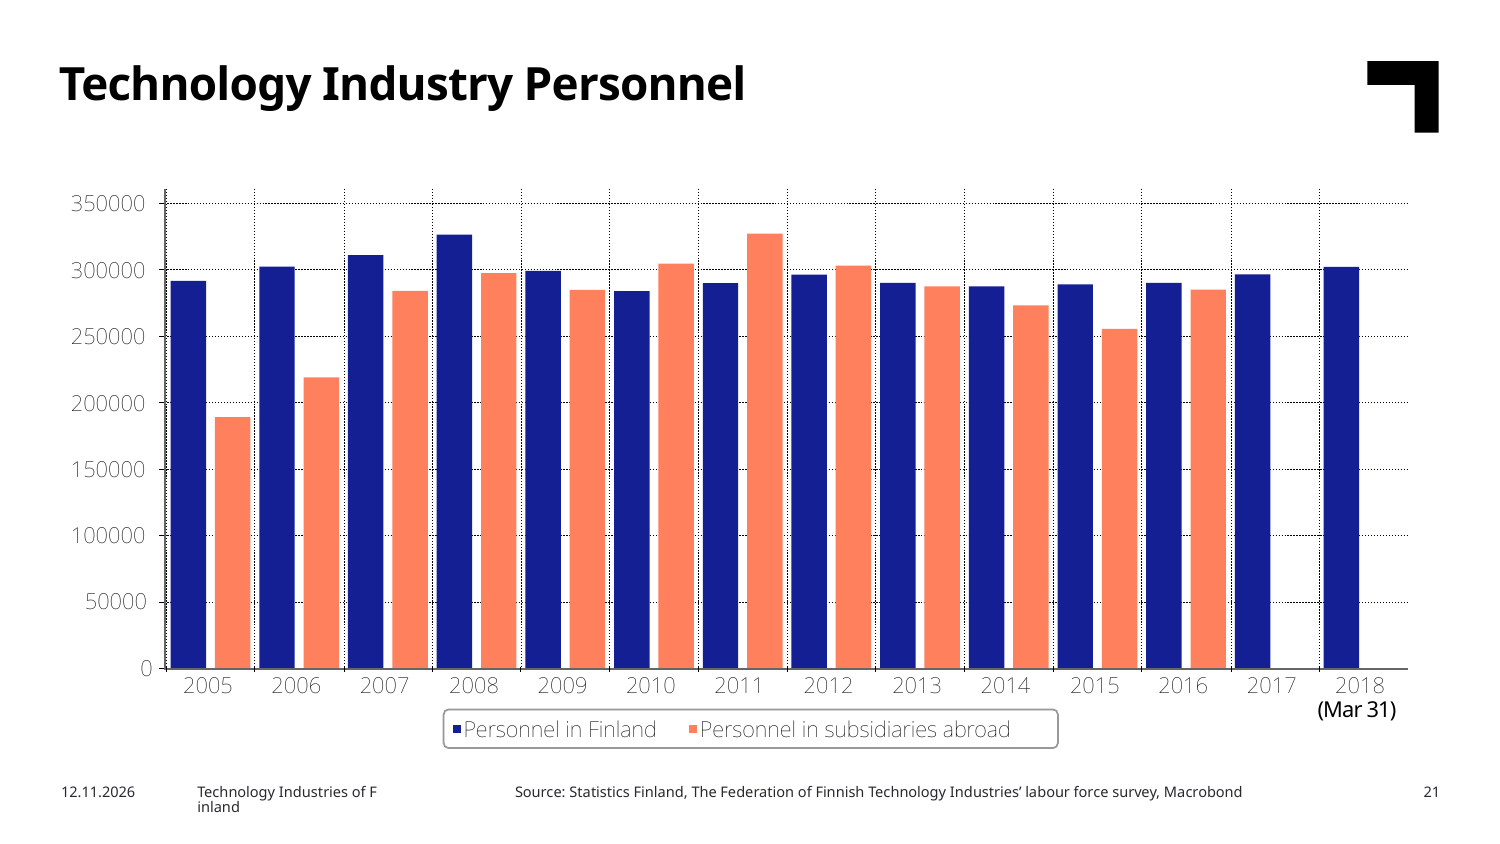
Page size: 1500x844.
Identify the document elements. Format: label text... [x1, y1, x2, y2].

list Source: Statistics Finland, The Federation of Finnish Technology Industries’ labour force survey, Macrobond [500, 775, 1332, 809]
list Technology Industry Personnel [41, 46, 1353, 153]
footer Technology Industries of Finland [182, 775, 395, 803]
slide_number 21 [1332, 775, 1456, 803]
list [62, 180, 1439, 763]
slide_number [46, 775, 182, 803]
